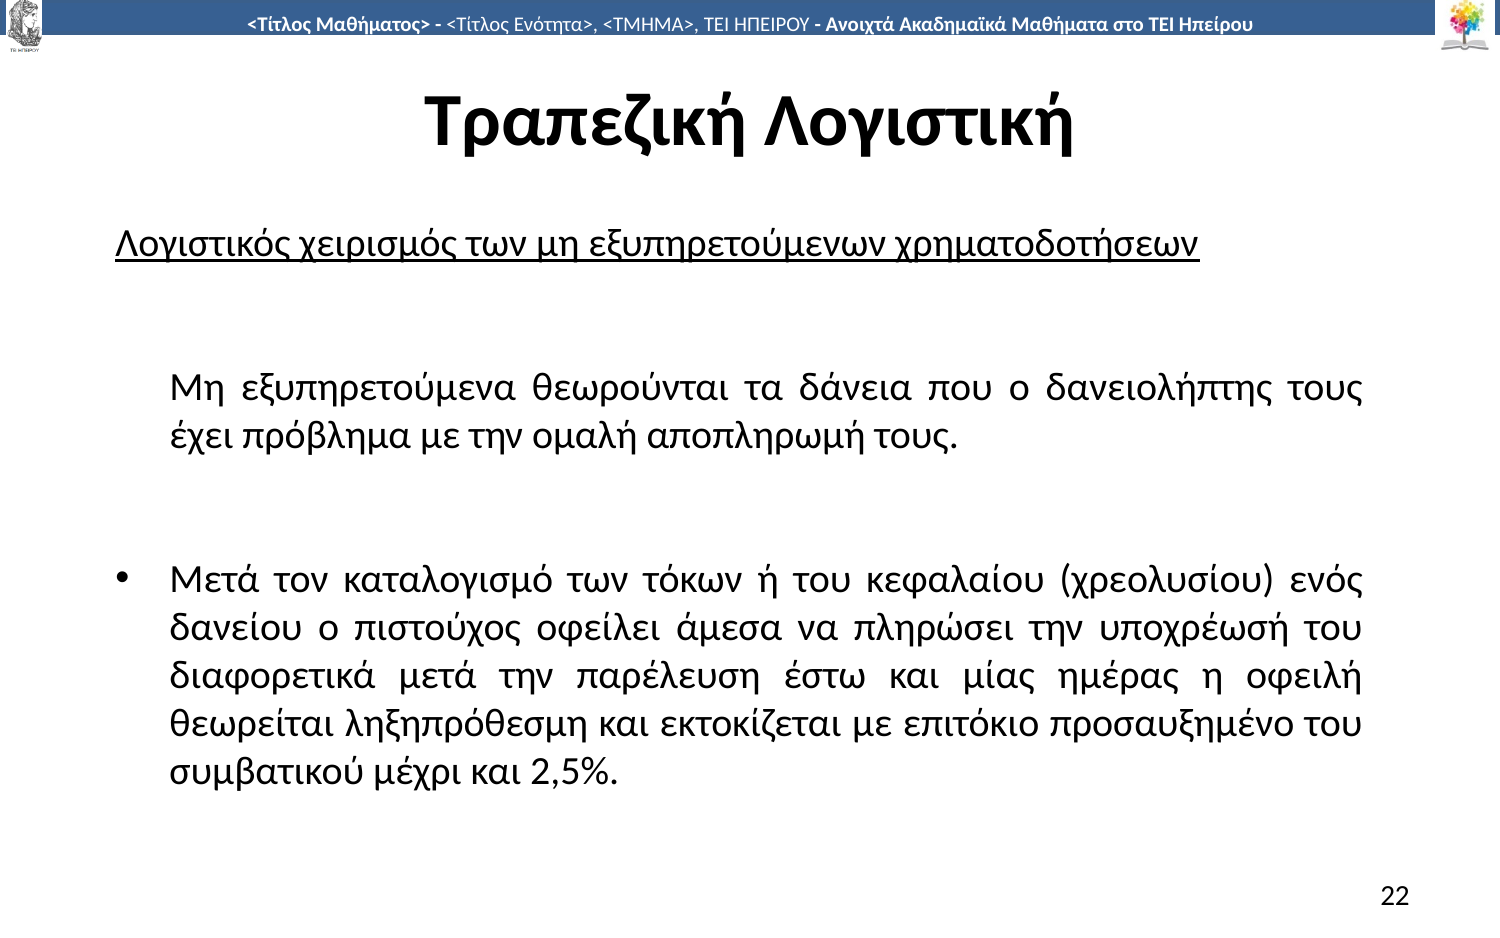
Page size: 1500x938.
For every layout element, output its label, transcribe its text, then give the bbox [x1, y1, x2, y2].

picture [1435, 0, 1495, 52]
title Τραπεζική Λογιστική [75, 37, 1425, 194]
list Λογιστικός χειρισμός των μη εξυπηρετούμενων χρηματοδοτήσεων Μη εξυπηρετούμενα θεωρούνται τα δάνεια που ο δανειολήπτης τους έχει πρόβλημα με την ομαλή αποπληρωμή τους. Μετά τον καταλογισμό των τόκων ή του κεφαλαίου (χρεολυσίου) ενός δανείου ο πιστούχος οφείλει άμεσα να πληρώσει την υποχρέωσή του διαφορετικά μετά την παρέλευση έστω και μίας ημέρας η οφειλή θεωρείται ληξηπρόθεσμη και εκτοκίζεται με επιτόκιο προσαυξημένο του συμβατικού μέχρι και 2,5%. [100, 208, 1380, 879]
picture [6, 0, 42, 54]
slide_number 22 [1074, 868, 1425, 919]
